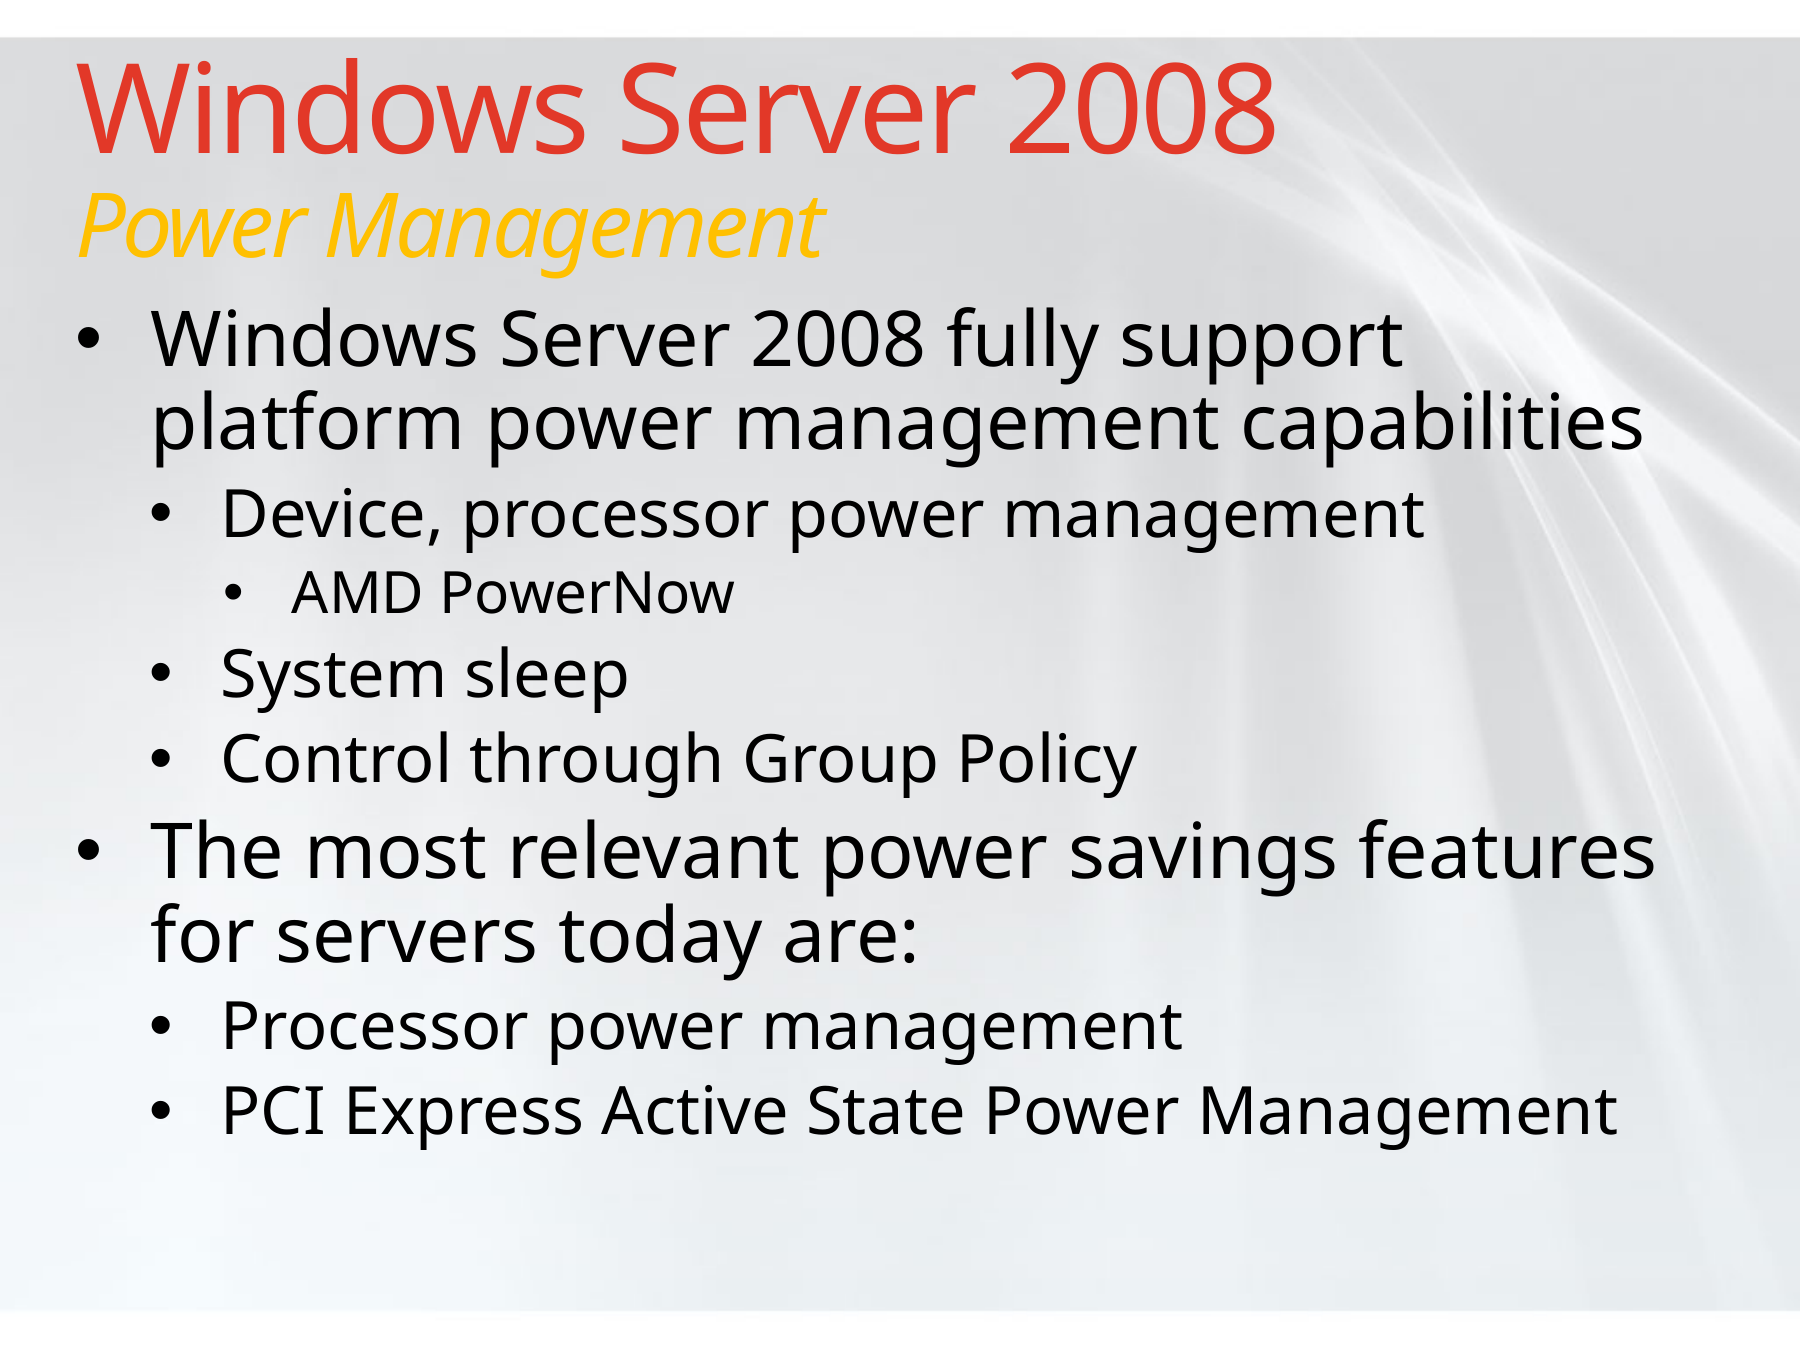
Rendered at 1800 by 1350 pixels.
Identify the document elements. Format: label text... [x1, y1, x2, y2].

title Windows Server 2008 Power Management [75, 45, 1725, 275]
list Windows Server 2008 fully support platform power management capabilities Device, processor power management AMD PowerNow System sleep Control through Group Policy The most relevant power savings features for servers today are: Processor power management PCI Express Active State Power Management [74, 299, 1726, 1189]
picture [0, 0, 1800, 1350]
